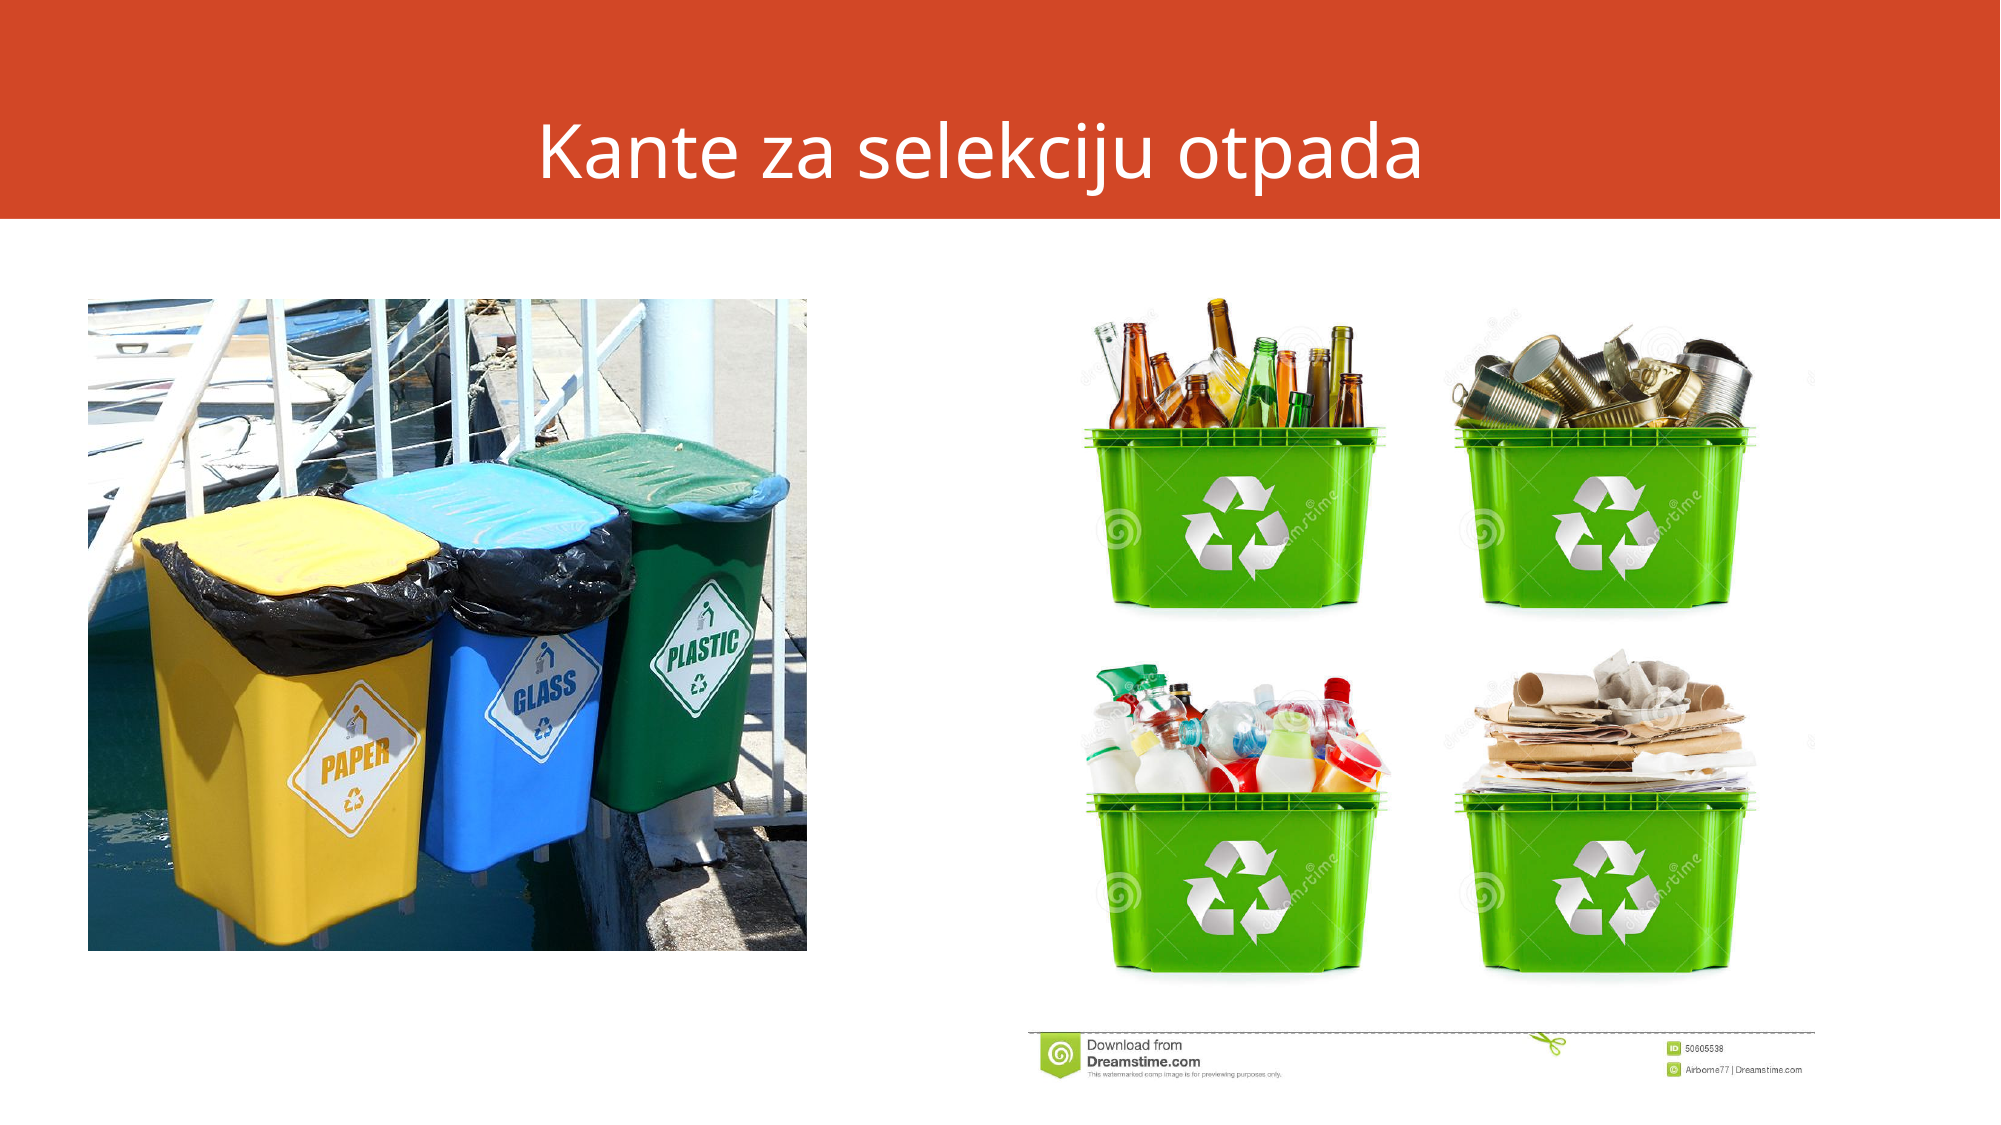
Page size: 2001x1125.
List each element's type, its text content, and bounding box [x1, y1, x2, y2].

title Kante za selekciju otpada [99, 0, 1863, 202]
picture [1028, 244, 1815, 1086]
picture [88, 299, 808, 951]
